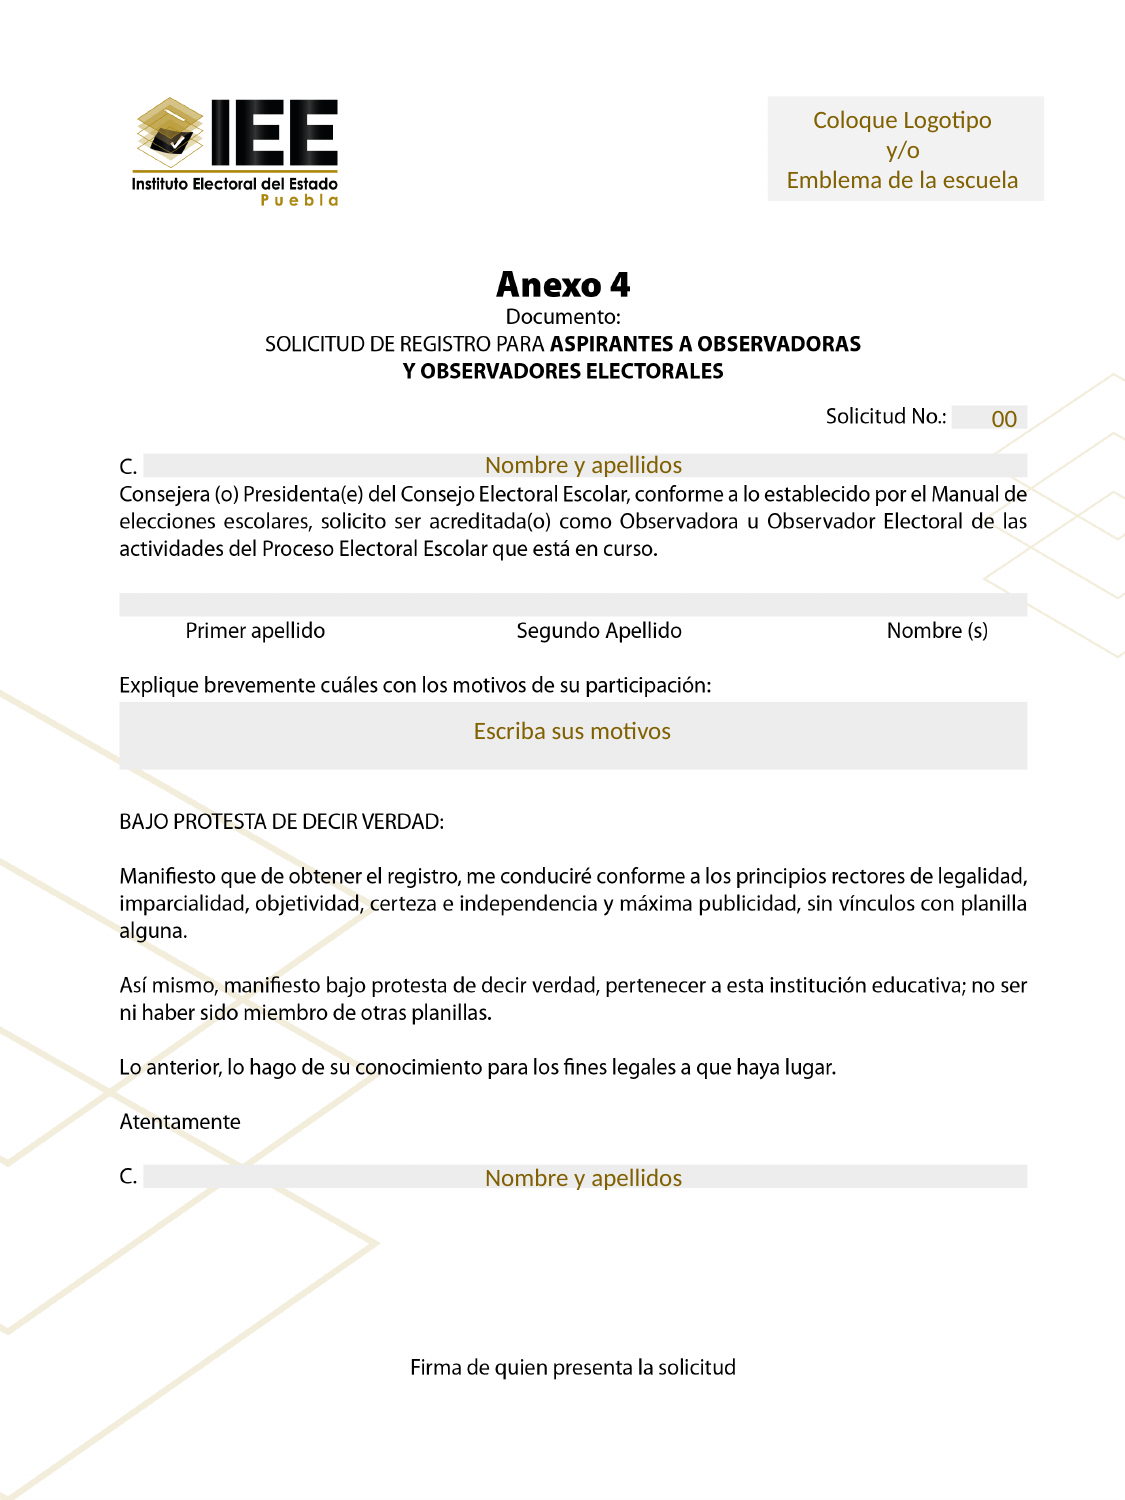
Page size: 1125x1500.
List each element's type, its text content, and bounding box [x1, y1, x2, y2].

text_box 00 [964, 395, 1045, 440]
text_box Escriba sus motivos [101, 706, 1045, 752]
text_box Coloque Logotipo y/o Emblema de la escuela [767, 96, 1045, 201]
picture [0, 0, 1125, 1500]
text_box Nombre y apellidos [123, 1153, 1045, 1199]
text_box Nombre y apellidos [123, 440, 1045, 486]
